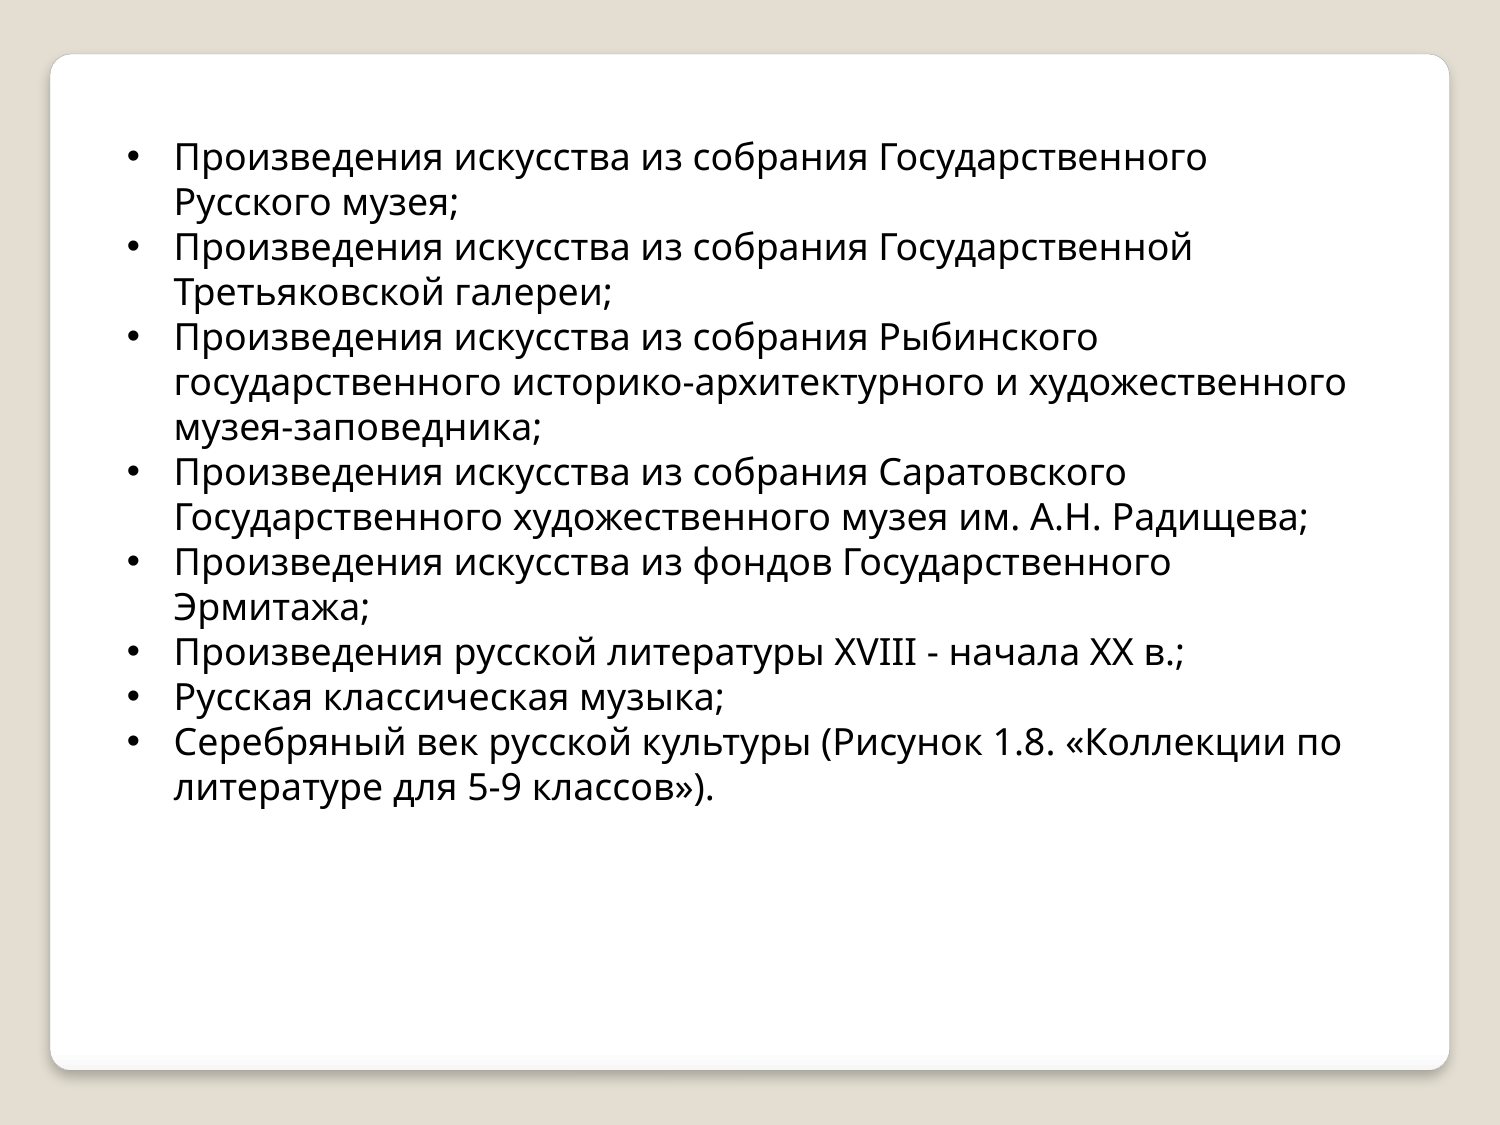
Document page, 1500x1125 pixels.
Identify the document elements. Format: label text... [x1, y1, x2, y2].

text_box Произведения искусства из собрания Государственного Русского музея; Произведения искусства из собрания Государственной Третьяковской галереи; Произведения искусства из собрания Рыбинского государственного историко-архитектурного и художественного музея-заповедника; Произведения искусства из собрания Саратовского Государственного художественного музея им. А.Н. Радищева; Произведения искусства из фондов Государственного Эрмитажа; Произведения русской литературы XVIII - начала XX в.; Русская классическая музыка; Серебряный век русской культуры (Рисунок 1.8. «Коллекции по литературе для 5-9 классов»). [112, 125, 1388, 816]
